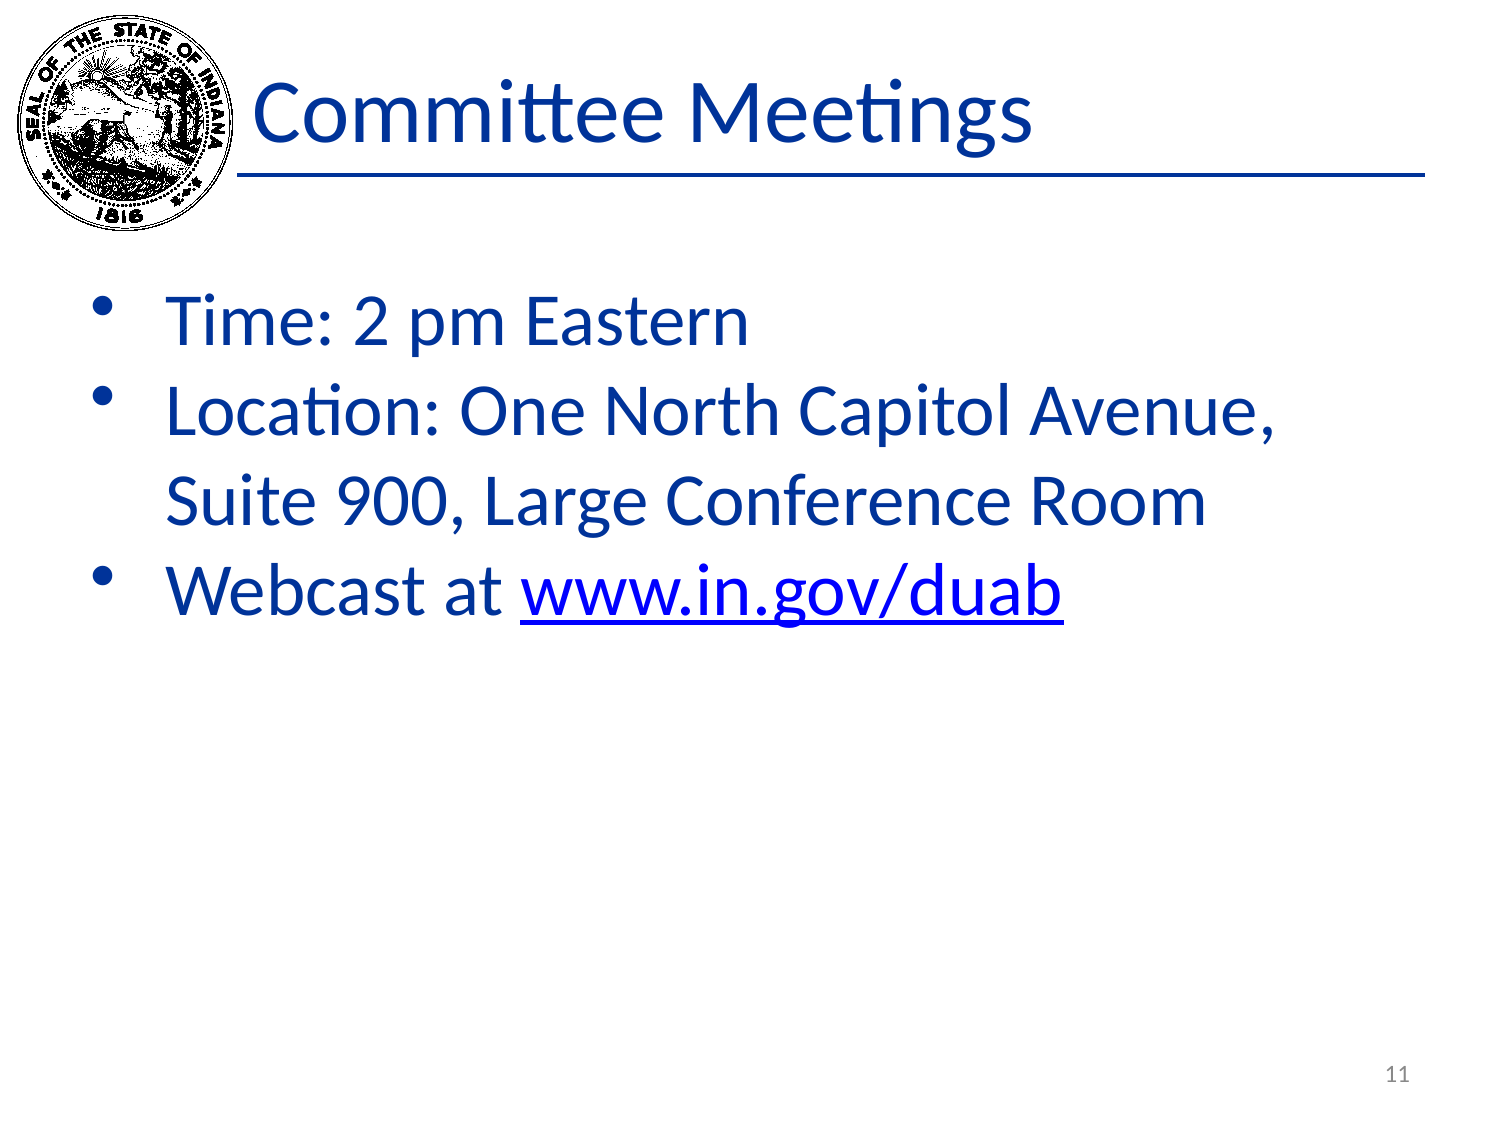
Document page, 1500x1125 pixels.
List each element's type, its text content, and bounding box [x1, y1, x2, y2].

slide_number 11 [1074, 1042, 1425, 1103]
title Committee Meetings [237, 37, 1425, 175]
picture [12, 13, 238, 238]
list Time: 2 pm Eastern Location: One North Capitol Avenue, Suite 900, Large Conference Room Webcast at www.in.gov/duab [75, 262, 1425, 1005]
